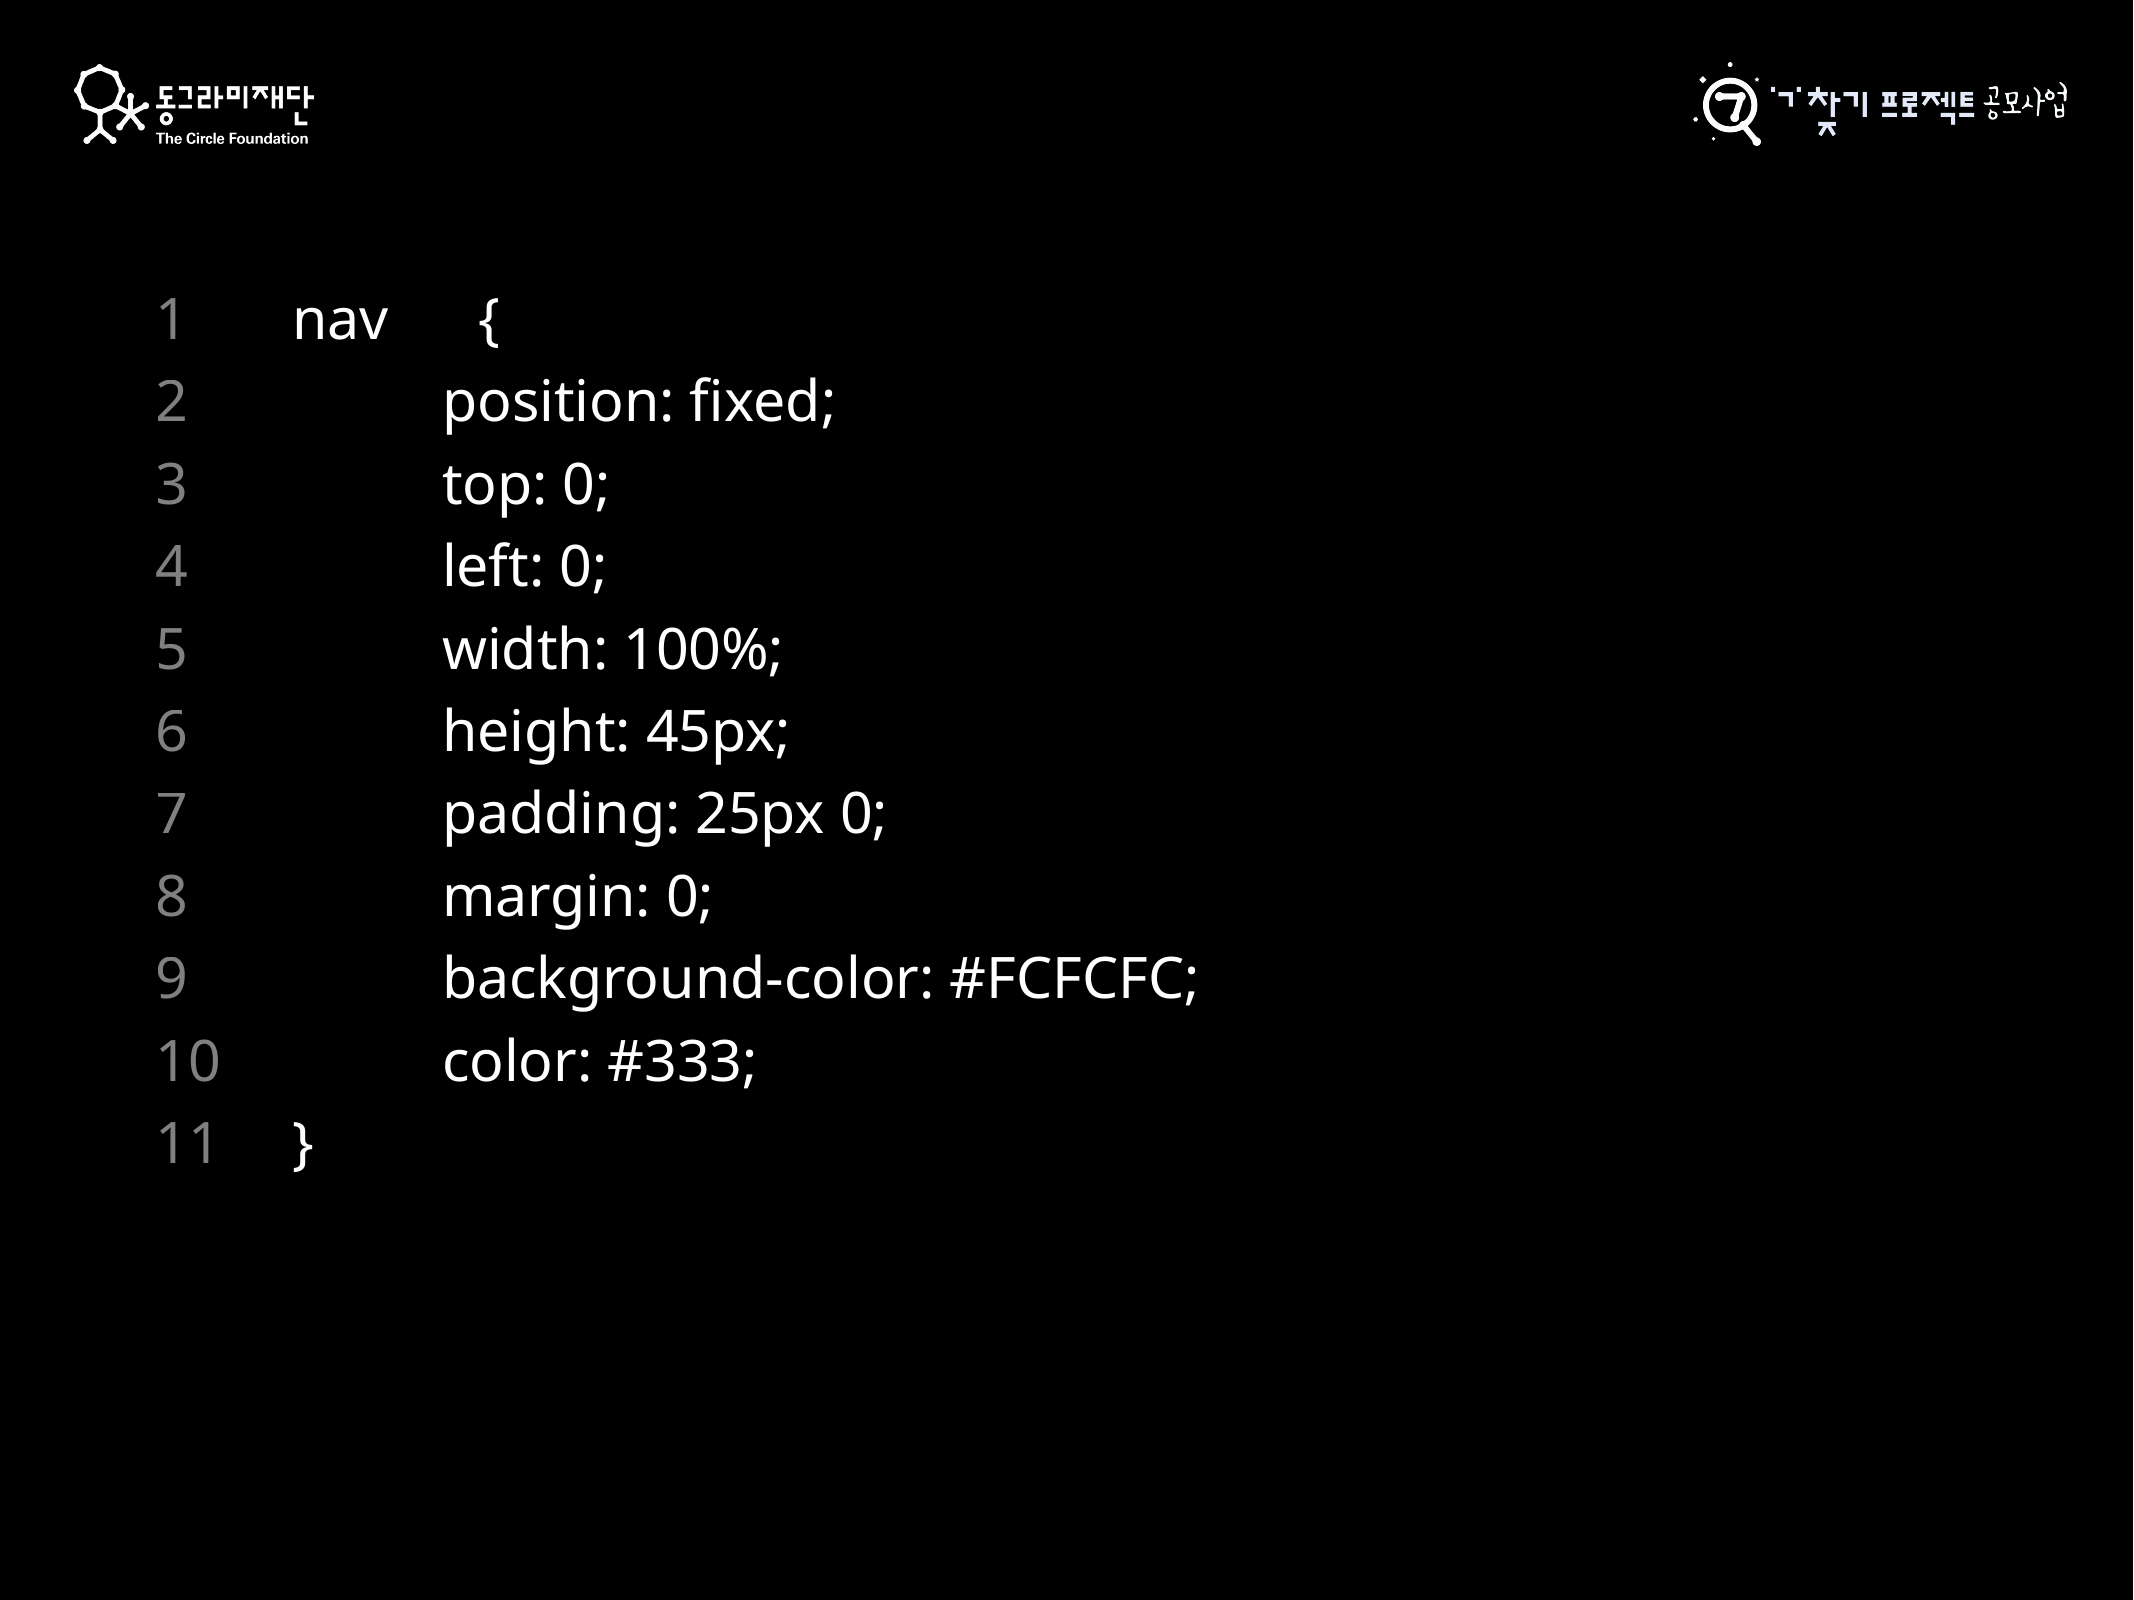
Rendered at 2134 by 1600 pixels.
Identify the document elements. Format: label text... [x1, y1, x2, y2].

picture [74, 64, 314, 144]
text_box nav { position: fixed; top: 0; left: 0; width: 100%; height: 45px; padding: 25px 0; margin: 0; background-color: #FCFCFC; color: #333; } [292, 268, 1201, 1176]
text_box 1 2 3 4 5 6 7 8 9 10 11 [155, 268, 222, 1176]
picture [1693, 61, 2067, 146]
